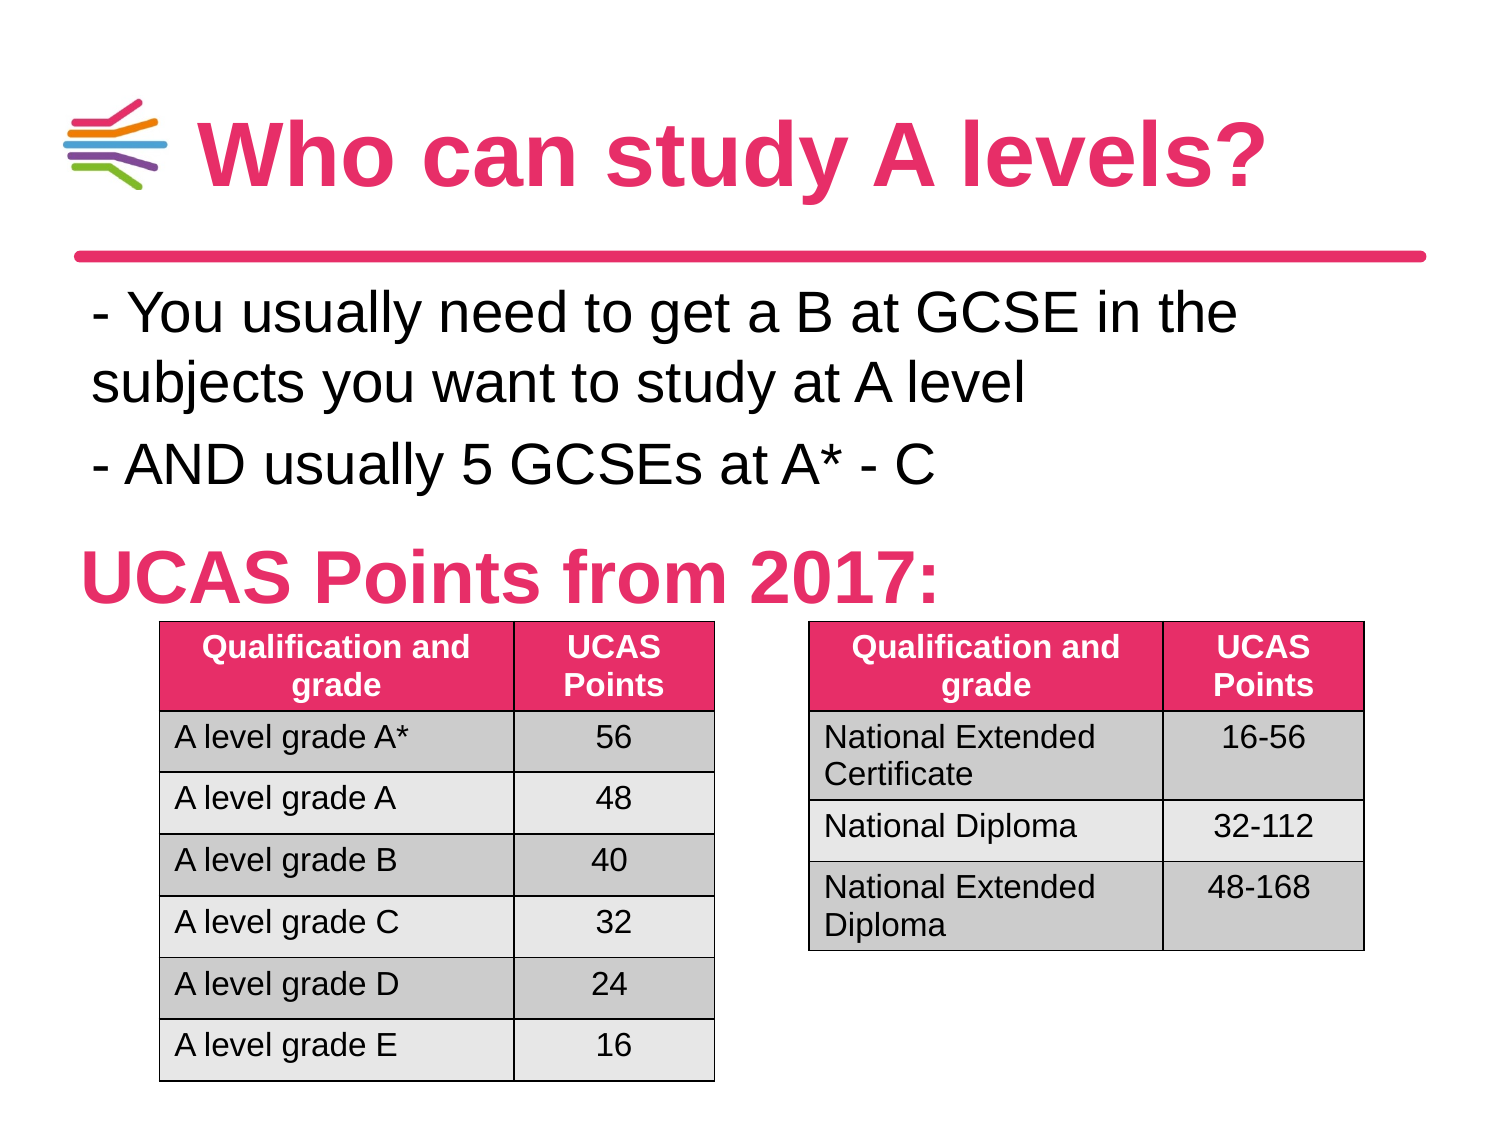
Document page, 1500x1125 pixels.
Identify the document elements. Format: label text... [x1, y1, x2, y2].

title Who can study A levels? [183, 56, 1425, 244]
table_cell A level grade C [160, 897, 513, 957]
table_cell 16 [515, 1020, 714, 1080]
table_cell 48-168 [1164, 862, 1363, 950]
text_box UCAS Points from 2017: [64, 479, 1307, 668]
table_cell A level grade B [160, 835, 513, 895]
table_cell A level grade A* [160, 712, 513, 771]
table_header UCAS Points [515, 622, 714, 710]
table_header Qualification and grade [160, 622, 513, 710]
table_cell 56 [515, 712, 714, 771]
table_cell A level grade A [160, 773, 513, 833]
table_cell 40 [515, 835, 714, 895]
table_cell 32-112 [1164, 801, 1363, 861]
table_header UCAS Points [1164, 622, 1363, 710]
picture [62, 95, 170, 190]
table_cell A level grade E [160, 1020, 513, 1080]
table_cell 48 [515, 773, 714, 833]
table_cell National Diploma [810, 801, 1162, 861]
table_cell National Extended Diploma [810, 862, 1162, 950]
list - You usually need to get a B at GCSE in the subjects you want to study at A level - AND usually 5 GCSEs at A* - C [76, 267, 1427, 539]
table_cell National Extended Certificate [810, 712, 1162, 799]
table_cell 24 [515, 958, 714, 1018]
table_cell 16-56 [1164, 712, 1363, 799]
table_header Qualification and grade [810, 622, 1162, 710]
table_cell A level grade D [160, 958, 513, 1018]
table_cell 32 [515, 897, 714, 957]
